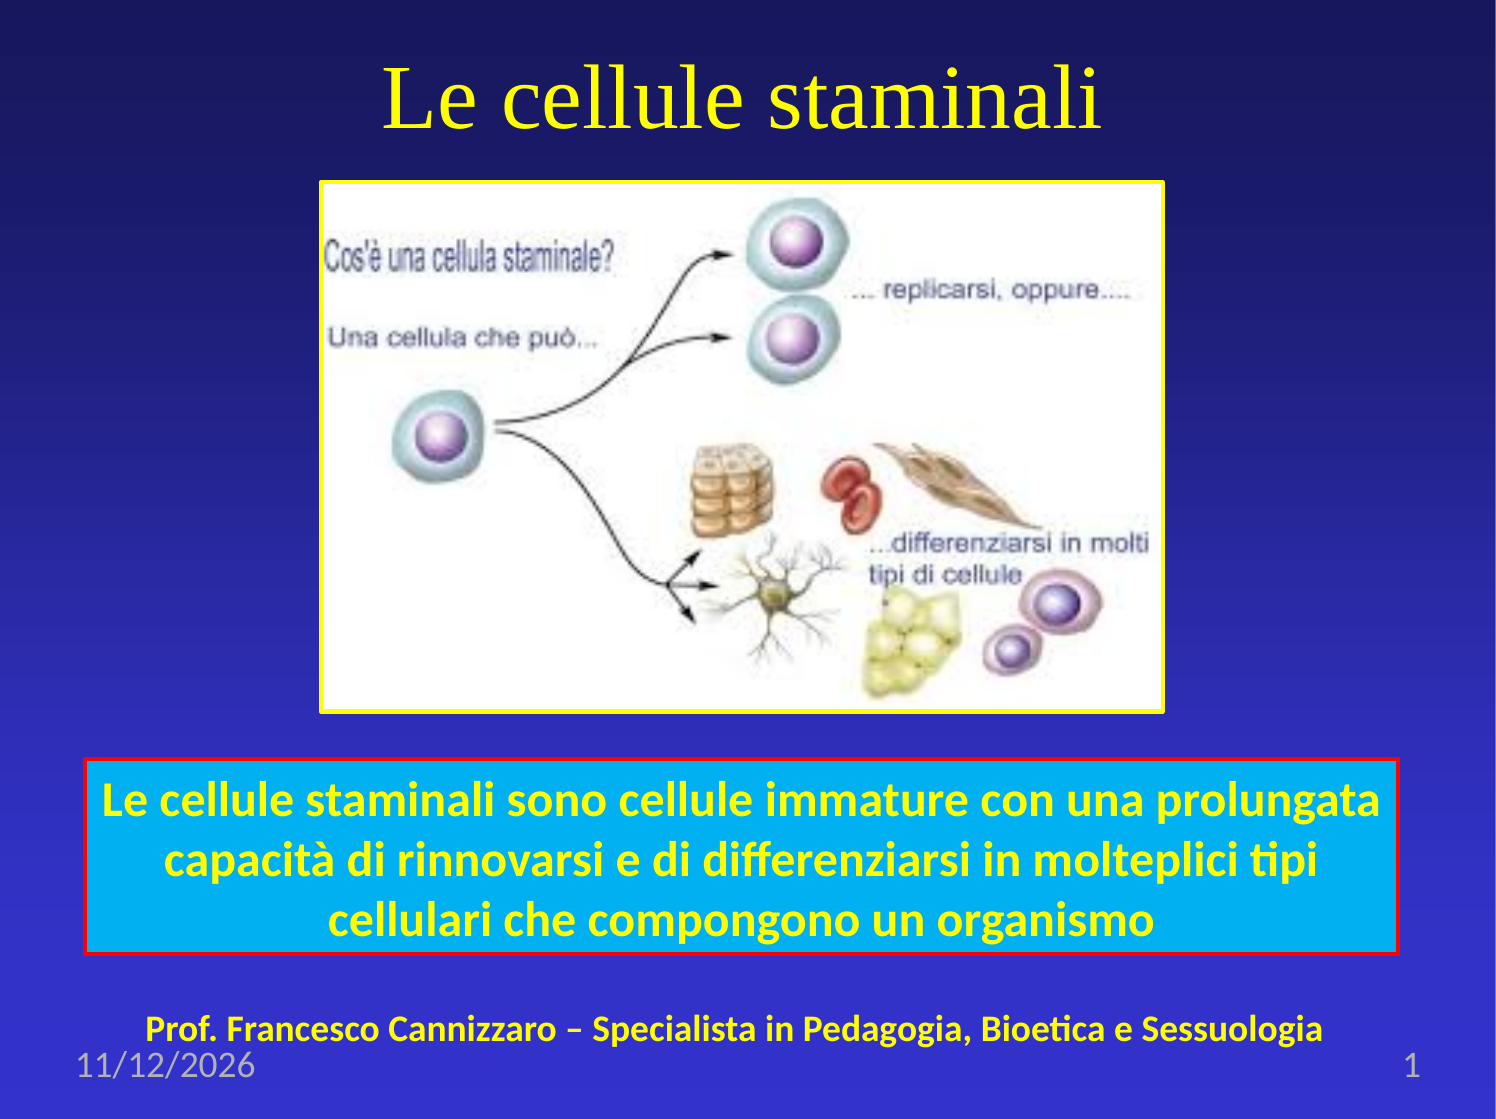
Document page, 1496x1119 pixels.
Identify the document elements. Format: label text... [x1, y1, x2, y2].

slide_number 1 [1076, 1040, 1421, 1097]
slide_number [74, 1040, 419, 1097]
text_box Le cellule staminali sono cellule immature con una prolungata capacità di rinnovarsi e di differenziarsi in molteplici tipi cellulari che compongono un organismo [85, 759, 1398, 955]
title Le cellule staminali [122, 34, 1361, 224]
text_box Prof. Francesco Cannizzaro – Specialista in Pedagogia, Bioetica e Sessuologia [85, 996, 1386, 1057]
picture [0, 0, 1496, 1119]
